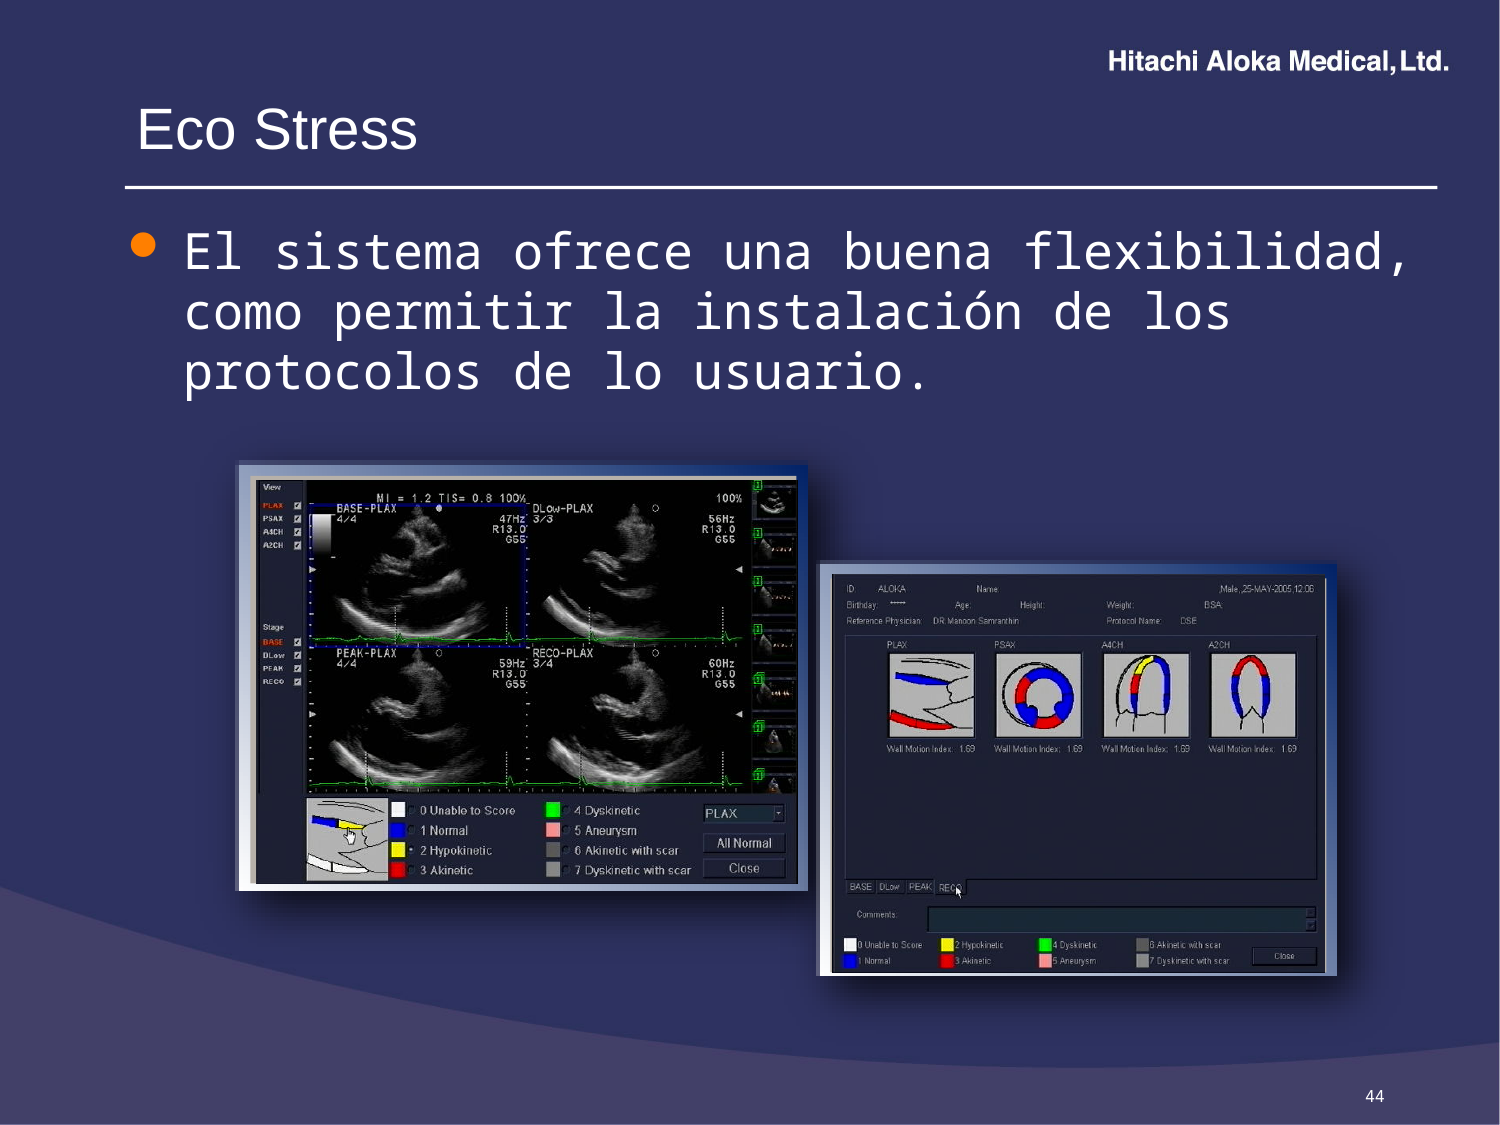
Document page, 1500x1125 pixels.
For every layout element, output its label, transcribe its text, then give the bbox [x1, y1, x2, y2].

text_box El sistema ofrece una buena flexibilidad, como permitir la instalación de los protocolos de lo usuario. [112, 212, 1438, 1000]
title Eco Stress [124, 30, 1117, 173]
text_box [187, 414, 892, 973]
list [831, 573, 1325, 973]
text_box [773, 515, 1414, 1055]
picture [0, 0, 1500, 1125]
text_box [256, 480, 799, 884]
